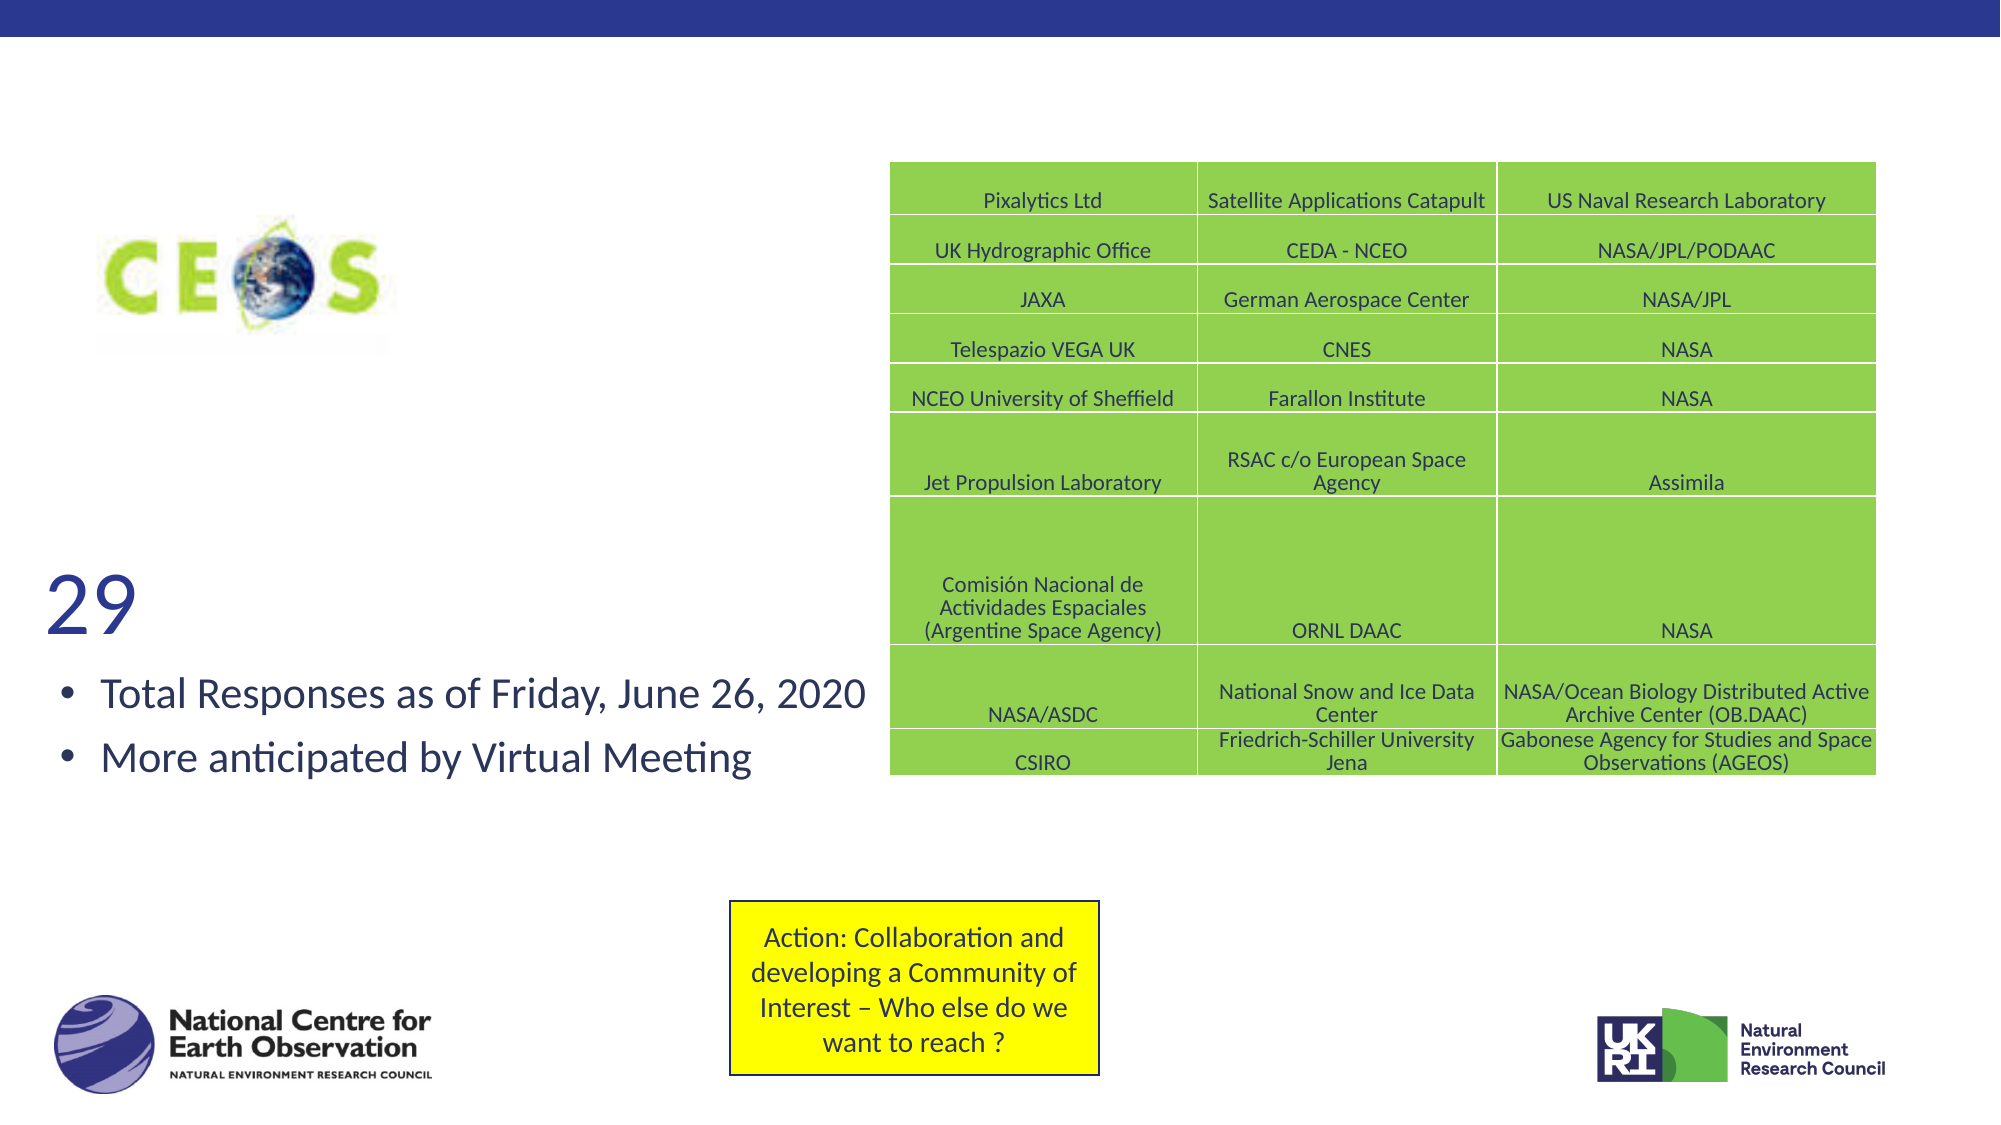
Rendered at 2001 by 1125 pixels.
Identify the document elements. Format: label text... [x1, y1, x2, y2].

picture [1597, 1008, 1885, 1082]
table_cell Friedrich-Schiller University Jena [1198, 729, 1496, 775]
table_cell CEDA - NCEO [1198, 215, 1496, 263]
table_cell NASA/JPL [1498, 265, 1876, 313]
title 29 [44, 510, 888, 663]
table_cell Farallon Institute [1198, 364, 1496, 411]
table_cell NASA [1498, 497, 1876, 644]
table_cell Jet Propulsion Laboratory [890, 413, 1197, 495]
list Total Responses as of Friday, June 26, 2020 More anticipated by Virtual Meeting [44, 663, 889, 797]
table_cell NASA [1498, 364, 1876, 411]
table_cell Comisión Nacional de Actividades Espaciales (Argentine Space Agency) [890, 497, 1197, 644]
table_cell German Aerospace Center [1198, 265, 1496, 313]
table_cell NASA/JPL/PODAAC [1498, 215, 1876, 263]
table_cell CNES [1198, 314, 1496, 362]
picture [54, 995, 432, 1094]
table_cell Assimila [1498, 413, 1876, 495]
table_cell Telespazio VEGA UK [890, 314, 1197, 362]
table_header US Naval Research Laboratory [1498, 162, 1876, 214]
table_header Pixalytics Ltd [890, 162, 1197, 214]
text_box Action: Collaboration and developing a Community of Interest – Who else do we want to reach ? [729, 900, 1100, 1076]
table_cell JAXA [890, 265, 1197, 313]
table_cell CSIRO [890, 729, 1197, 775]
table_cell ORNL DAAC [1198, 497, 1496, 644]
table_header Satellite Applications Catapult [1198, 162, 1496, 214]
picture [18, 56, 467, 505]
table_cell NASA [1498, 314, 1876, 362]
table_cell NASA/Ocean Biology Distributed Active Archive Center (OB.DAAC) [1498, 645, 1876, 728]
table_cell UK Hydrographic Office [890, 215, 1197, 263]
table_cell NASA/ASDC [890, 645, 1197, 728]
table_cell RSAC c/o European Space Agency [1198, 413, 1496, 495]
table_cell Gabonese Agency for Studies and Space Observations (AGEOS) [1498, 729, 1876, 775]
table_cell NCEO University of Sheffield [890, 364, 1197, 411]
table_cell National Snow and Ice Data Center [1198, 645, 1496, 728]
